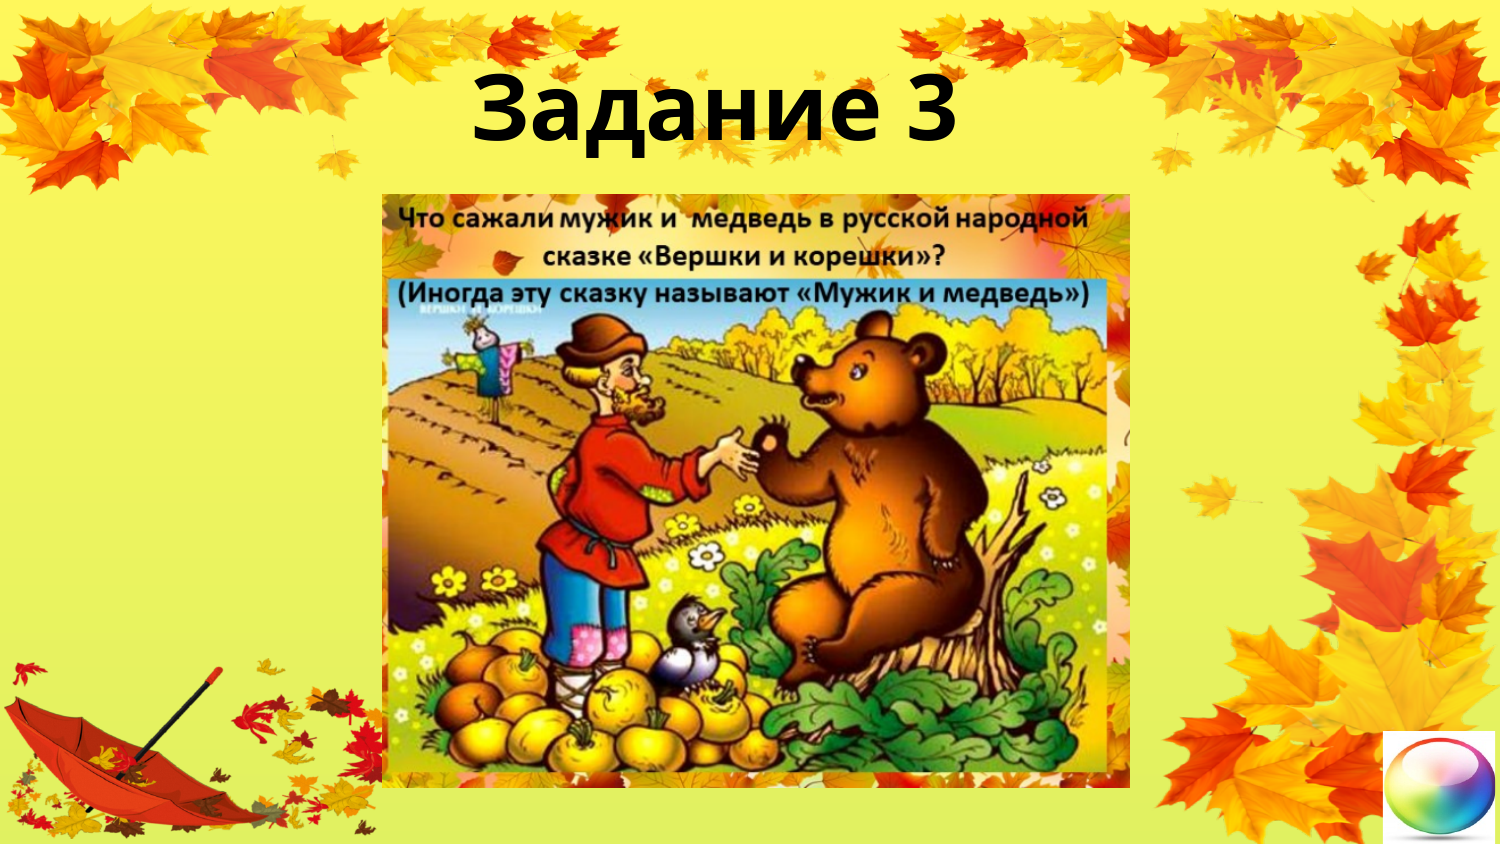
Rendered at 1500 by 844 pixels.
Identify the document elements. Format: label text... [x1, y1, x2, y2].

title Задание 3 [218, 33, 1211, 175]
picture [0, 0, 1500, 844]
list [382, 193, 1130, 789]
picture [4, 658, 393, 839]
